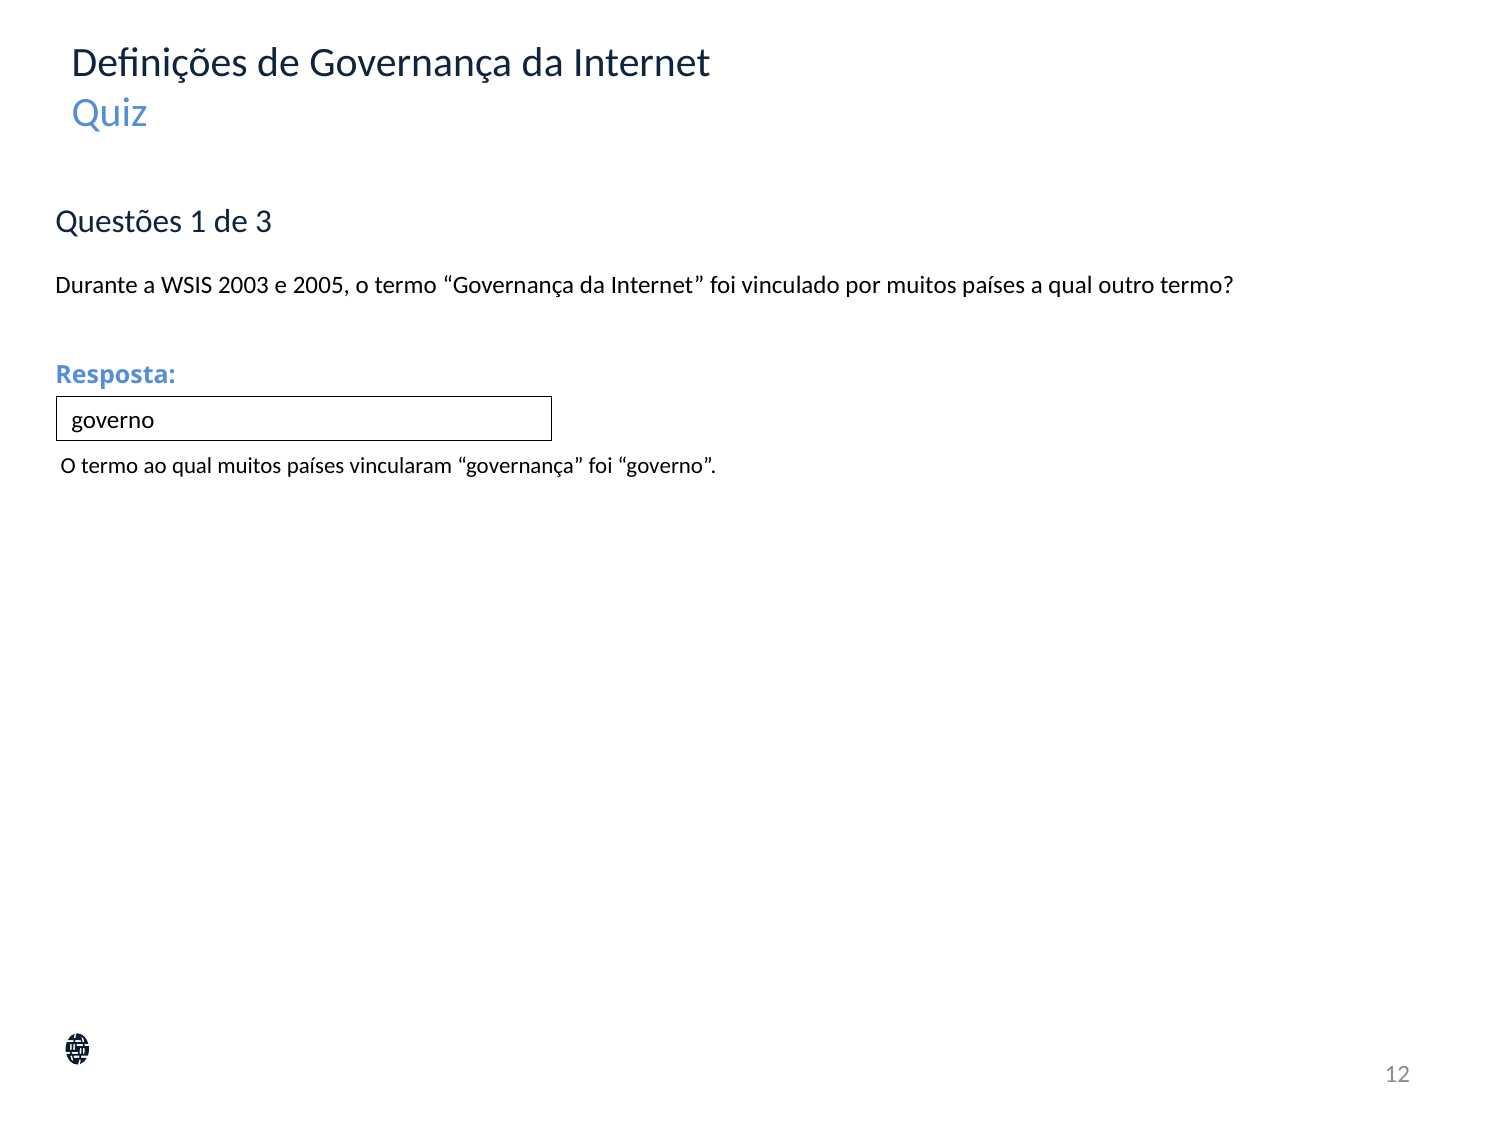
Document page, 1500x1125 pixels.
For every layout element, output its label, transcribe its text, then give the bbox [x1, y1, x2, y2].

text_box governo [56, 396, 552, 441]
slide_number 12 [1074, 1042, 1425, 1103]
text_box Questões 1 de 3 Durante a WSIS 2003 e 2005, o termo “Governança da Internet” foi vinculado por muitos países a qual outro termo? Resposta: O termo ao qual muitos países vincularam “governança” foi “governo”. [40, 151, 1409, 486]
text_box Definições de Governança da Internet Quiz [56, 27, 1425, 93]
